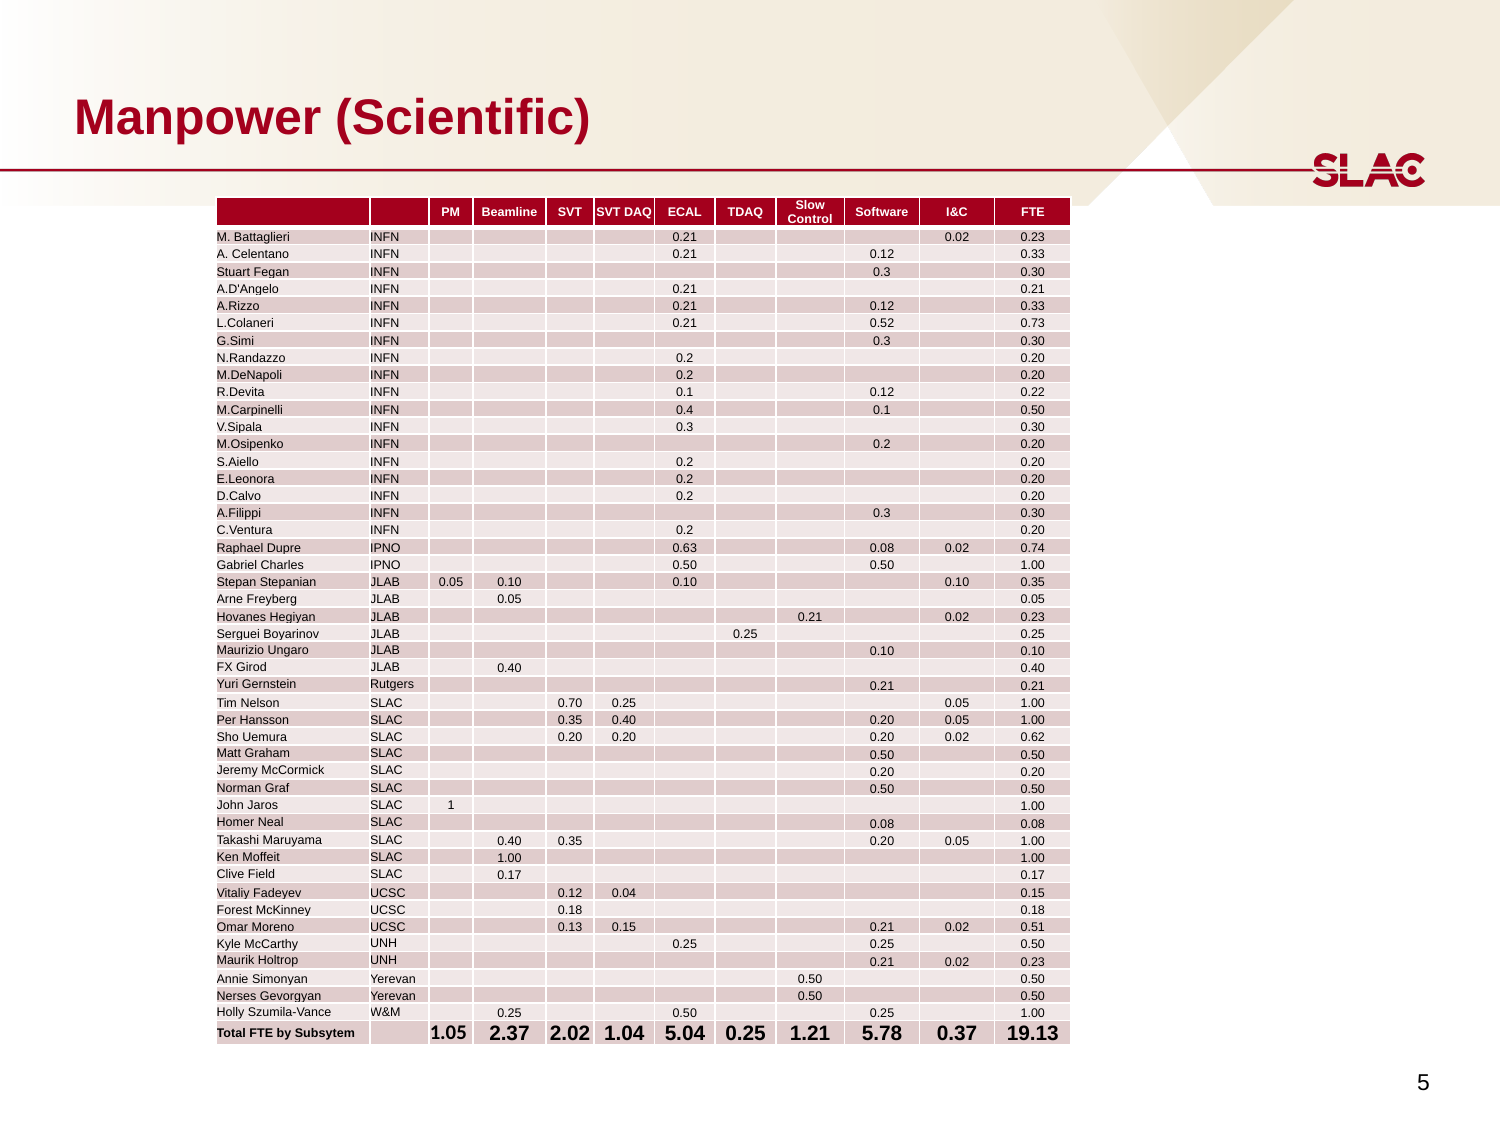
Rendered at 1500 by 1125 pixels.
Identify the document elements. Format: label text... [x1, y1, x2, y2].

table_cell [655, 642, 714, 658]
table_cell 0.20 [845, 832, 919, 847]
table_cell [716, 470, 775, 485]
table_cell Gabriel Charles [217, 556, 369, 571]
table_cell [595, 470, 654, 485]
table_cell [474, 383, 545, 399]
table_cell 0.20 [995, 487, 1070, 502]
table_cell 0.30 [995, 504, 1070, 520]
table_cell 0.33 [995, 245, 1070, 261]
table_cell 0.05 [995, 590, 1070, 606]
table_cell [655, 677, 714, 692]
table_cell [430, 694, 472, 709]
table_cell [777, 677, 844, 692]
table_cell [777, 659, 844, 675]
table_cell [777, 366, 844, 382]
table_cell [595, 642, 654, 658]
table_cell 0.21 [845, 952, 919, 968]
table_cell [474, 314, 545, 330]
table_cell [920, 659, 994, 675]
table_cell [716, 711, 775, 726]
table_cell 0.10 [655, 573, 714, 589]
table_cell [595, 230, 654, 244]
title Manpower (Scientific) [74, 21, 1404, 145]
table_cell [474, 504, 545, 520]
table_cell INFN [371, 263, 428, 278]
table_cell [716, 763, 775, 778]
table_cell INFN [371, 435, 428, 451]
table_cell 0.2 [655, 470, 714, 485]
table_cell [474, 918, 545, 933]
table_cell Homer Neal [217, 814, 369, 830]
table_cell 0.12 [845, 383, 919, 399]
table_cell 0.25 [716, 625, 775, 640]
table_cell [474, 625, 545, 640]
table_cell 0.30 [995, 263, 1070, 278]
table_cell 0.2 [655, 366, 714, 382]
table_cell [777, 797, 844, 813]
table_cell Nerses Gevorgyan [217, 987, 369, 1002]
table_cell [474, 883, 545, 899]
table_cell [920, 556, 994, 571]
table_cell [777, 849, 844, 864]
table_cell [716, 521, 775, 537]
table_cell [430, 918, 472, 933]
table_cell [845, 659, 919, 675]
table_cell [716, 797, 775, 813]
table_cell INFN [371, 349, 428, 364]
table_cell [547, 539, 593, 554]
table_cell [716, 314, 775, 330]
table_cell [845, 883, 919, 899]
table_cell [474, 332, 545, 347]
table_cell [655, 625, 714, 640]
table_cell 0.10 [995, 642, 1070, 658]
table_cell 0.12 [845, 245, 919, 261]
table_cell SLAC [371, 711, 428, 726]
table_cell [716, 332, 775, 347]
table_cell [547, 263, 593, 278]
table_cell [547, 452, 593, 468]
table_cell [777, 263, 844, 278]
table_cell [474, 297, 545, 313]
table_cell [430, 987, 472, 1002]
table_cell 1.00 [474, 849, 545, 864]
table_cell M.Osipenko [217, 435, 369, 451]
table_cell A. Celentano [217, 245, 369, 261]
table_cell 0.20 [995, 452, 1070, 468]
table_cell JLAB [371, 642, 428, 658]
table_cell [716, 935, 775, 951]
table_cell [920, 418, 994, 433]
table_cell [777, 556, 844, 571]
table_cell [845, 590, 919, 606]
table_cell [430, 521, 472, 537]
table_cell [474, 539, 545, 554]
table_cell [777, 832, 844, 847]
table_cell 0.10 [474, 573, 545, 589]
table_cell [777, 952, 844, 968]
table_cell [716, 263, 775, 278]
table_cell G.Simi [217, 332, 369, 347]
table_cell [920, 797, 994, 813]
table_cell INFN [371, 297, 428, 313]
table_cell [716, 539, 775, 554]
table_cell 0.35 [547, 711, 593, 726]
table_cell [474, 642, 545, 658]
table_cell [547, 866, 593, 882]
table_cell [430, 901, 472, 916]
table_cell [547, 349, 593, 364]
table_cell [595, 263, 654, 278]
table_cell [474, 952, 545, 968]
table_cell 0.74 [995, 539, 1070, 554]
table_cell INFN [371, 332, 428, 347]
table_cell [595, 814, 654, 830]
table_cell [716, 230, 775, 244]
table_cell [595, 487, 654, 502]
table_cell SLAC [371, 763, 428, 778]
table_cell [716, 487, 775, 502]
table_cell 0.50 [845, 746, 919, 761]
table_cell Matt Graham [217, 746, 369, 761]
table_cell [547, 556, 593, 571]
table_cell [547, 401, 593, 416]
table_header ECAL [655, 198, 714, 225]
table_cell 0.05 [920, 694, 994, 709]
table_cell [845, 987, 919, 1002]
table_cell 0.1 [655, 383, 714, 399]
table_cell D.Calvo [217, 487, 369, 502]
table_cell 0.02 [920, 539, 994, 554]
table_cell [777, 245, 844, 261]
table_cell INFN [371, 418, 428, 433]
table_cell [777, 349, 844, 364]
table_cell [547, 245, 593, 261]
table_cell [547, 435, 593, 451]
table_header Software [845, 198, 919, 225]
table_cell 1.00 [995, 1004, 1070, 1020]
table_cell 0.21 [995, 677, 1070, 692]
table_cell [430, 677, 472, 692]
table_cell [920, 883, 994, 899]
table_cell 0.21 [655, 280, 714, 295]
table_cell [595, 1004, 654, 1020]
table_cell 0.50 [995, 401, 1070, 416]
table_cell 2.37 [474, 1021, 545, 1044]
table_cell R.Devita [217, 383, 369, 399]
table_cell [547, 677, 593, 692]
table_cell [920, 677, 994, 692]
table_cell UCSC [371, 883, 428, 899]
table_cell [777, 918, 844, 933]
table_cell 0.2 [845, 435, 919, 451]
table_cell [430, 401, 472, 416]
table_cell [474, 263, 545, 278]
table_cell 0.50 [845, 556, 919, 571]
table_cell 0.50 [995, 746, 1070, 761]
table_cell UCSC [371, 901, 428, 916]
table_cell 0.12 [547, 883, 593, 899]
table_cell [595, 590, 654, 606]
table_cell [716, 366, 775, 382]
table_cell 1 [430, 797, 472, 813]
table_cell 0.1 [845, 401, 919, 416]
table_cell [595, 625, 654, 640]
table_cell 0.73 [995, 314, 1070, 330]
table_cell [716, 694, 775, 709]
table_cell 0.02 [920, 728, 994, 744]
table_cell 0.50 [777, 987, 844, 1002]
table_cell 0.21 [777, 608, 844, 623]
table_cell [920, 746, 994, 761]
table_cell N.Randazzo [217, 349, 369, 364]
table_cell [716, 970, 775, 985]
table_cell [655, 970, 714, 985]
table_cell 0.30 [995, 418, 1070, 433]
table_cell [655, 504, 714, 520]
table_cell 0.15 [995, 883, 1070, 899]
table_cell 0.20 [995, 521, 1070, 537]
table_cell SLAC [371, 866, 428, 882]
table_cell [655, 746, 714, 761]
table_cell Sho Uemura [217, 728, 369, 744]
table_cell [716, 573, 775, 589]
table_cell 0.2 [655, 349, 714, 364]
table_cell [777, 504, 844, 520]
table_cell [547, 573, 593, 589]
table_cell 0.22 [995, 383, 1070, 399]
table_cell [920, 314, 994, 330]
table_cell [777, 487, 844, 502]
table_cell Rutgers [371, 677, 428, 692]
table_cell [595, 435, 654, 451]
table_cell 0.20 [995, 349, 1070, 364]
table_cell [655, 901, 714, 916]
table_cell 1.00 [995, 849, 1070, 864]
table_cell [777, 573, 844, 589]
table_cell [777, 383, 844, 399]
table_cell 0.08 [845, 539, 919, 554]
table_cell 1.00 [995, 797, 1070, 813]
table_cell [655, 263, 714, 278]
table_cell [474, 987, 545, 1002]
table_cell Jeremy McCormick [217, 763, 369, 778]
table_cell [430, 935, 472, 951]
table_cell [547, 280, 593, 295]
table_cell [655, 883, 714, 899]
table_cell 0.10 [845, 642, 919, 658]
table_cell [845, 230, 919, 244]
table_cell M.DeNapoli [217, 366, 369, 382]
table_cell [430, 418, 472, 433]
table_cell [474, 728, 545, 744]
table_cell Annie Simonyan [217, 970, 369, 985]
table_cell [547, 470, 593, 485]
table_cell [716, 383, 775, 399]
table_cell [547, 625, 593, 640]
table_cell 0.21 [845, 918, 919, 933]
table_cell [547, 952, 593, 968]
table_cell JLAB [371, 659, 428, 675]
table_cell INFN [371, 280, 428, 295]
table_cell [845, 901, 919, 916]
table_cell INFN [371, 401, 428, 416]
table_cell SLAC [371, 780, 428, 795]
table_cell [430, 556, 472, 571]
table_cell [777, 590, 844, 606]
table_cell [716, 418, 775, 433]
table_cell [547, 763, 593, 778]
table_cell [547, 797, 593, 813]
table_cell Serguei Boyarinov [217, 625, 369, 640]
table_cell 0.3 [845, 504, 919, 520]
table_cell John Jaros [217, 797, 369, 813]
table_cell [474, 470, 545, 485]
table_header Beamline [474, 198, 545, 225]
table_cell [777, 401, 844, 416]
table_cell [595, 780, 654, 795]
table_cell [777, 763, 844, 778]
table_cell [777, 746, 844, 761]
table_cell [547, 521, 593, 537]
table_cell [716, 866, 775, 882]
table_cell [777, 625, 844, 640]
table_cell [777, 883, 844, 899]
table_cell [595, 987, 654, 1002]
table_cell [474, 901, 545, 916]
table_cell 0.21 [655, 245, 714, 261]
table_cell SLAC [371, 814, 428, 830]
table_cell [474, 521, 545, 537]
table_cell Tim Nelson [217, 694, 369, 709]
table_cell Kyle McCarthy [217, 935, 369, 951]
table_cell 2.02 [547, 1021, 593, 1044]
table_header FTE [995, 198, 1070, 225]
table_cell [547, 504, 593, 520]
table_cell [430, 763, 472, 778]
table_cell [547, 230, 593, 244]
table_cell Raphael Dupre [217, 539, 369, 554]
table_cell Ken Moffeit [217, 849, 369, 864]
table_cell [920, 763, 994, 778]
table_cell [655, 332, 714, 347]
table_cell [777, 711, 844, 726]
table_cell [845, 849, 919, 864]
table_cell 0.25 [845, 935, 919, 951]
table_cell 0.62 [995, 728, 1070, 744]
table_cell [920, 642, 994, 658]
table_cell [595, 504, 654, 520]
table_cell [716, 883, 775, 899]
table_cell 0.02 [920, 952, 994, 968]
table_cell [474, 401, 545, 416]
table_cell [845, 366, 919, 382]
table_cell 5.04 [655, 1021, 714, 1044]
table_cell V.Sipala [217, 418, 369, 433]
table_header PM [430, 198, 472, 225]
table_cell A.D'Angelo [217, 280, 369, 295]
table_cell 5.78 [845, 1021, 919, 1044]
table_cell [547, 314, 593, 330]
table_cell 0.25 [474, 1004, 545, 1020]
table_cell [920, 383, 994, 399]
table_cell [595, 970, 654, 985]
table_cell [547, 987, 593, 1002]
table_cell [920, 866, 994, 882]
table_cell [547, 366, 593, 382]
table_cell [777, 418, 844, 433]
table_cell [430, 470, 472, 485]
table_cell [430, 245, 472, 261]
table_cell 0.35 [547, 832, 593, 847]
table_cell [474, 711, 545, 726]
table_cell [716, 780, 775, 795]
table_cell [547, 849, 593, 864]
table_cell 0.04 [595, 883, 654, 899]
table_cell [430, 366, 472, 382]
table_cell [920, 780, 994, 795]
table_cell [474, 245, 545, 261]
table_cell INFN [371, 245, 428, 261]
table_cell [777, 866, 844, 882]
table_cell [716, 642, 775, 658]
table_cell [430, 728, 472, 744]
picture [0, 0, 1500, 206]
table_cell 0.25 [716, 1021, 775, 1044]
table_cell INFN [371, 470, 428, 485]
table_cell [547, 383, 593, 399]
table_cell [777, 230, 844, 244]
table_cell [920, 470, 994, 485]
table_cell M. Battaglieri [217, 230, 369, 244]
table_cell 0.63 [655, 539, 714, 554]
table_cell [920, 849, 994, 864]
table_cell 0.30 [995, 332, 1070, 347]
table_cell 0.21 [655, 297, 714, 313]
table_cell 0.21 [655, 230, 714, 244]
table_cell [920, 901, 994, 916]
table_cell 0.21 [845, 677, 919, 692]
table_cell Maurik Holtrop [217, 952, 369, 968]
table_header SVT [547, 198, 593, 225]
table_cell 0.25 [655, 935, 714, 951]
table_cell 0.02 [920, 918, 994, 933]
table_cell [430, 711, 472, 726]
table_cell INFN [371, 504, 428, 520]
table_cell [474, 763, 545, 778]
table_cell [430, 504, 472, 520]
table_cell 0.50 [995, 987, 1070, 1002]
table_cell 0.12 [845, 297, 919, 313]
table_cell [920, 814, 994, 830]
table_cell [777, 452, 844, 468]
table_cell INFN [371, 383, 428, 399]
table_cell 1.00 [995, 832, 1070, 847]
table_cell [595, 952, 654, 968]
table_cell [547, 659, 593, 675]
table_cell [430, 452, 472, 468]
table_cell Vitaliy Fadeyev [217, 883, 369, 899]
table_cell [716, 814, 775, 830]
table_cell [595, 332, 654, 347]
table_cell [595, 763, 654, 778]
table_cell [430, 383, 472, 399]
table_cell 0.17 [474, 866, 545, 882]
table_cell [430, 642, 472, 658]
table_cell [474, 797, 545, 813]
table_cell [777, 435, 844, 451]
table_cell INFN [371, 366, 428, 382]
table_cell [920, 332, 994, 347]
table_cell Clive Field [217, 866, 369, 882]
table_cell [920, 1004, 994, 1020]
table_cell [595, 314, 654, 330]
table_cell [547, 642, 593, 658]
table_cell INFN [371, 521, 428, 537]
table_cell Stepan Stepanian [217, 573, 369, 589]
table_cell 0.3 [845, 263, 919, 278]
table_cell INFN [371, 314, 428, 330]
table_cell [474, 970, 545, 985]
table_cell [920, 349, 994, 364]
table_header Slow Control [777, 198, 844, 225]
table_cell [371, 1021, 428, 1044]
table_cell 0.17 [995, 866, 1070, 882]
table_cell [716, 1004, 775, 1020]
table_header TDAQ [716, 198, 775, 225]
table_cell 0.35 [995, 573, 1070, 589]
table_cell JLAB [371, 573, 428, 589]
table_cell [716, 349, 775, 364]
table_cell [777, 728, 844, 744]
table_cell [474, 608, 545, 623]
table_cell [845, 280, 919, 295]
table_cell [474, 677, 545, 692]
table_cell [547, 780, 593, 795]
table_cell [845, 970, 919, 985]
table_cell 0.51 [995, 918, 1070, 933]
table_cell 0.05 [474, 590, 545, 606]
table_cell [547, 814, 593, 830]
table_cell [655, 952, 714, 968]
table_cell SLAC [371, 849, 428, 864]
table_cell IPNO [371, 556, 428, 571]
table_cell [595, 573, 654, 589]
table_cell 0.50 [995, 970, 1070, 985]
table_cell [430, 1004, 472, 1020]
table_cell [430, 659, 472, 675]
table_cell 0.18 [547, 901, 593, 916]
table_cell [547, 332, 593, 347]
table_cell Omar Moreno [217, 918, 369, 933]
table_cell [845, 694, 919, 709]
table_cell [430, 832, 472, 847]
table_cell [474, 746, 545, 761]
table_cell [655, 866, 714, 882]
table_cell SLAC [371, 728, 428, 744]
table_cell [716, 849, 775, 864]
table_cell Yerevan [371, 970, 428, 985]
table_cell [777, 814, 844, 830]
table_cell [845, 470, 919, 485]
table_cell [430, 435, 472, 451]
table_cell SLAC [371, 694, 428, 709]
table_cell S.Aiello [217, 452, 369, 468]
table_cell L.Colaneri [217, 314, 369, 330]
table_cell SLAC [371, 746, 428, 761]
table_cell [716, 677, 775, 692]
table_cell Norman Graf [217, 780, 369, 795]
table_cell [655, 608, 714, 623]
table_cell 1.00 [995, 694, 1070, 709]
table_cell JLAB [371, 608, 428, 623]
table_cell 0.50 [995, 780, 1070, 795]
table_cell [845, 797, 919, 813]
table_cell [474, 280, 545, 295]
table_cell [920, 452, 994, 468]
table_cell [595, 297, 654, 313]
table_cell INFN [371, 487, 428, 502]
table_cell [430, 970, 472, 985]
table_cell [430, 539, 472, 554]
table_cell [430, 952, 472, 968]
table_cell 0.20 [547, 728, 593, 744]
table_cell [845, 418, 919, 433]
table_cell 0.2 [655, 487, 714, 502]
table_cell FX Girod [217, 659, 369, 675]
table_cell 0.33 [995, 297, 1070, 313]
table_cell [595, 935, 654, 951]
table_cell [595, 349, 654, 364]
table_cell [474, 418, 545, 433]
table_cell [777, 935, 844, 951]
table_cell [716, 401, 775, 416]
table_cell Stuart Fegan [217, 263, 369, 278]
table_cell 0.20 [995, 366, 1070, 382]
table_cell [920, 366, 994, 382]
table_cell 0.20 [595, 728, 654, 744]
table_cell [595, 418, 654, 433]
table_cell [777, 470, 844, 485]
table_cell [920, 280, 994, 295]
table_cell M.Carpinelli [217, 401, 369, 416]
table_cell [716, 608, 775, 623]
table_cell [920, 590, 994, 606]
table_cell 0.15 [595, 918, 654, 933]
table_cell [845, 608, 919, 623]
table_cell [430, 332, 472, 347]
table_cell [845, 521, 919, 537]
table_cell [595, 659, 654, 675]
table_cell [920, 625, 994, 640]
table_cell [716, 435, 775, 451]
table_cell [655, 797, 714, 813]
table_cell [655, 590, 714, 606]
table_cell [547, 297, 593, 313]
table_cell [655, 711, 714, 726]
table_cell 0.40 [995, 659, 1070, 675]
table_cell [716, 245, 775, 261]
table_header SVT DAQ [595, 198, 654, 225]
slide_number 5 [1405, 1036, 1458, 1125]
table_cell 0.20 [845, 763, 919, 778]
table_cell [474, 487, 545, 502]
table_cell 0.13 [547, 918, 593, 933]
table_cell [595, 280, 654, 295]
table_cell 0.20 [995, 470, 1070, 485]
table_header [371, 198, 428, 225]
table_cell INFN [371, 452, 428, 468]
table_cell 0.52 [845, 314, 919, 330]
table_cell [655, 814, 714, 830]
table_cell 19.13 [995, 1021, 1070, 1044]
table_cell [430, 314, 472, 330]
table_cell 0.20 [995, 435, 1070, 451]
table_cell [655, 780, 714, 795]
table_cell [547, 608, 593, 623]
table_cell 0.25 [845, 1004, 919, 1020]
table_cell [430, 849, 472, 864]
table_cell [547, 418, 593, 433]
table_cell [920, 521, 994, 537]
table_cell [595, 849, 654, 864]
table_cell [777, 780, 844, 795]
table_cell 0.08 [845, 814, 919, 830]
table_cell Total FTE by Subsytem [217, 1021, 369, 1044]
table_cell [655, 694, 714, 709]
table_cell Yuri Gernstein [217, 677, 369, 692]
table_cell [430, 590, 472, 606]
table_cell [845, 452, 919, 468]
table_cell [595, 539, 654, 554]
table_cell [430, 746, 472, 761]
table_cell UCSC [371, 918, 428, 933]
table_cell 0.05 [920, 711, 994, 726]
table_cell [777, 521, 844, 537]
table_cell 0.08 [995, 814, 1070, 830]
table_cell [655, 659, 714, 675]
table_cell 0.23 [995, 608, 1070, 623]
table_cell Holly Szumila-Vance [217, 1004, 369, 1020]
table_cell 0.2 [655, 452, 714, 468]
table_cell [777, 280, 844, 295]
table_cell [547, 487, 593, 502]
table_cell 1.00 [995, 556, 1070, 571]
table_cell [716, 452, 775, 468]
table_cell [655, 849, 714, 864]
table_cell [920, 987, 994, 1002]
table_cell [655, 918, 714, 933]
table_cell [845, 349, 919, 364]
table_cell [716, 746, 775, 761]
table_cell [595, 901, 654, 916]
table_cell [716, 952, 775, 968]
table_cell UNH [371, 952, 428, 968]
table_cell [430, 297, 472, 313]
table_cell [595, 677, 654, 692]
table_cell [777, 901, 844, 916]
table_cell SLAC [371, 797, 428, 813]
table_cell [430, 625, 472, 640]
table_cell 0.50 [655, 556, 714, 571]
table_cell INFN [371, 230, 428, 244]
table_cell Takashi Maruyama [217, 832, 369, 847]
table_cell [920, 970, 994, 985]
table_cell [595, 452, 654, 468]
table_cell [655, 987, 714, 1002]
table_cell 0.02 [920, 608, 994, 623]
table_cell E.Leonora [217, 470, 369, 485]
table_cell JLAB [371, 590, 428, 606]
table_cell 0.70 [547, 694, 593, 709]
table_cell IPNO [371, 539, 428, 554]
table_cell Per Hansson [217, 711, 369, 726]
table_cell [920, 487, 994, 502]
table_cell [845, 573, 919, 589]
table_cell 0.3 [655, 418, 714, 433]
table_cell A.Rizzo [217, 297, 369, 313]
table_cell 0.23 [995, 952, 1070, 968]
table_cell [920, 935, 994, 951]
table_cell 0.40 [595, 711, 654, 726]
table_cell 1.05 [430, 1021, 472, 1044]
table_cell [474, 814, 545, 830]
table_cell 0.20 [845, 711, 919, 726]
table_cell [777, 694, 844, 709]
table_cell Forest McKinney [217, 901, 369, 916]
table_cell [474, 780, 545, 795]
table_cell [595, 608, 654, 623]
table_cell [430, 487, 472, 502]
table_cell [430, 866, 472, 882]
table_cell 0.05 [430, 573, 472, 589]
table_header I&C [920, 198, 994, 225]
table_cell 0.21 [655, 314, 714, 330]
table_cell 0.20 [995, 763, 1070, 778]
table_cell UNH [371, 935, 428, 951]
table_cell Arne Freyberg [217, 590, 369, 606]
table_cell [430, 883, 472, 899]
table_cell [595, 746, 654, 761]
table_cell [430, 230, 472, 244]
table_cell 0.21 [995, 280, 1070, 295]
table_cell [595, 366, 654, 382]
table_cell [430, 280, 472, 295]
table_cell 0.18 [995, 901, 1070, 916]
table_cell [655, 435, 714, 451]
table_cell Maurizio Ungaro [217, 642, 369, 658]
table_cell [716, 556, 775, 571]
table_cell Yerevan [371, 987, 428, 1002]
table_cell [716, 832, 775, 847]
table_cell [716, 590, 775, 606]
table_cell [777, 539, 844, 554]
table_cell [547, 590, 593, 606]
table_cell [595, 832, 654, 847]
table_cell 0.50 [777, 970, 844, 985]
table_cell 0.23 [995, 230, 1070, 244]
table_cell 1.21 [777, 1021, 844, 1044]
table_cell [777, 297, 844, 313]
table_cell [547, 970, 593, 985]
table_cell 0.4 [655, 401, 714, 416]
table_cell [474, 694, 545, 709]
table_cell [716, 297, 775, 313]
table_cell [920, 435, 994, 451]
table_cell [716, 987, 775, 1002]
table_cell [716, 280, 775, 295]
table_cell [920, 245, 994, 261]
table_cell 0.20 [845, 728, 919, 744]
table_cell [777, 642, 844, 658]
table_cell [595, 383, 654, 399]
table_cell 0.40 [474, 659, 545, 675]
table_cell 1.00 [995, 711, 1070, 726]
table_cell [655, 763, 714, 778]
table_cell 0.37 [920, 1021, 994, 1044]
table_cell 0.50 [655, 1004, 714, 1020]
table_cell [474, 556, 545, 571]
table_cell [845, 625, 919, 640]
table_cell [777, 332, 844, 347]
table_cell [655, 832, 714, 847]
table_cell [920, 504, 994, 520]
table_cell [595, 245, 654, 261]
table_cell 1.04 [595, 1021, 654, 1044]
table_cell [547, 935, 593, 951]
table_cell [430, 608, 472, 623]
table_cell [716, 659, 775, 675]
table_cell [474, 452, 545, 468]
table_cell [845, 866, 919, 882]
table_cell JLAB [371, 625, 428, 640]
table_cell 0.25 [995, 625, 1070, 640]
table_cell [777, 1004, 844, 1020]
table_cell [595, 401, 654, 416]
table_cell 0.05 [920, 832, 994, 847]
table_cell W&M [371, 1004, 428, 1020]
table_cell [430, 263, 472, 278]
table_cell C.Ventura [217, 521, 369, 537]
table_cell [845, 487, 919, 502]
table_cell 0.50 [845, 780, 919, 795]
table_cell 0.40 [474, 832, 545, 847]
table_cell [595, 797, 654, 813]
table_cell A.Filippi [217, 504, 369, 520]
table_cell [920, 263, 994, 278]
table_cell 0.50 [995, 935, 1070, 951]
table_header [217, 198, 369, 225]
table_cell SLAC [371, 832, 428, 847]
table_cell [716, 504, 775, 520]
table_cell [474, 366, 545, 382]
table_cell [920, 401, 994, 416]
table_cell [920, 297, 994, 313]
table_cell [474, 349, 545, 364]
table_cell [430, 814, 472, 830]
table_cell 0.10 [920, 573, 994, 589]
table_cell [547, 746, 593, 761]
table_cell 0.2 [655, 521, 714, 537]
table_cell [777, 314, 844, 330]
table_cell [547, 1004, 593, 1020]
table_cell [716, 901, 775, 916]
table_cell Hovanes Hegiyan [217, 608, 369, 623]
table_cell 0.3 [845, 332, 919, 347]
table_cell [595, 866, 654, 882]
table_cell [430, 780, 472, 795]
table_cell [595, 521, 654, 537]
table_cell [655, 728, 714, 744]
table_cell [716, 918, 775, 933]
table_cell [474, 935, 545, 951]
table_cell [474, 435, 545, 451]
table_cell [474, 230, 545, 244]
table_cell [430, 349, 472, 364]
table_cell [716, 728, 775, 744]
table_cell 0.25 [595, 694, 654, 709]
table_cell 0.02 [920, 230, 994, 244]
table_cell [595, 556, 654, 571]
